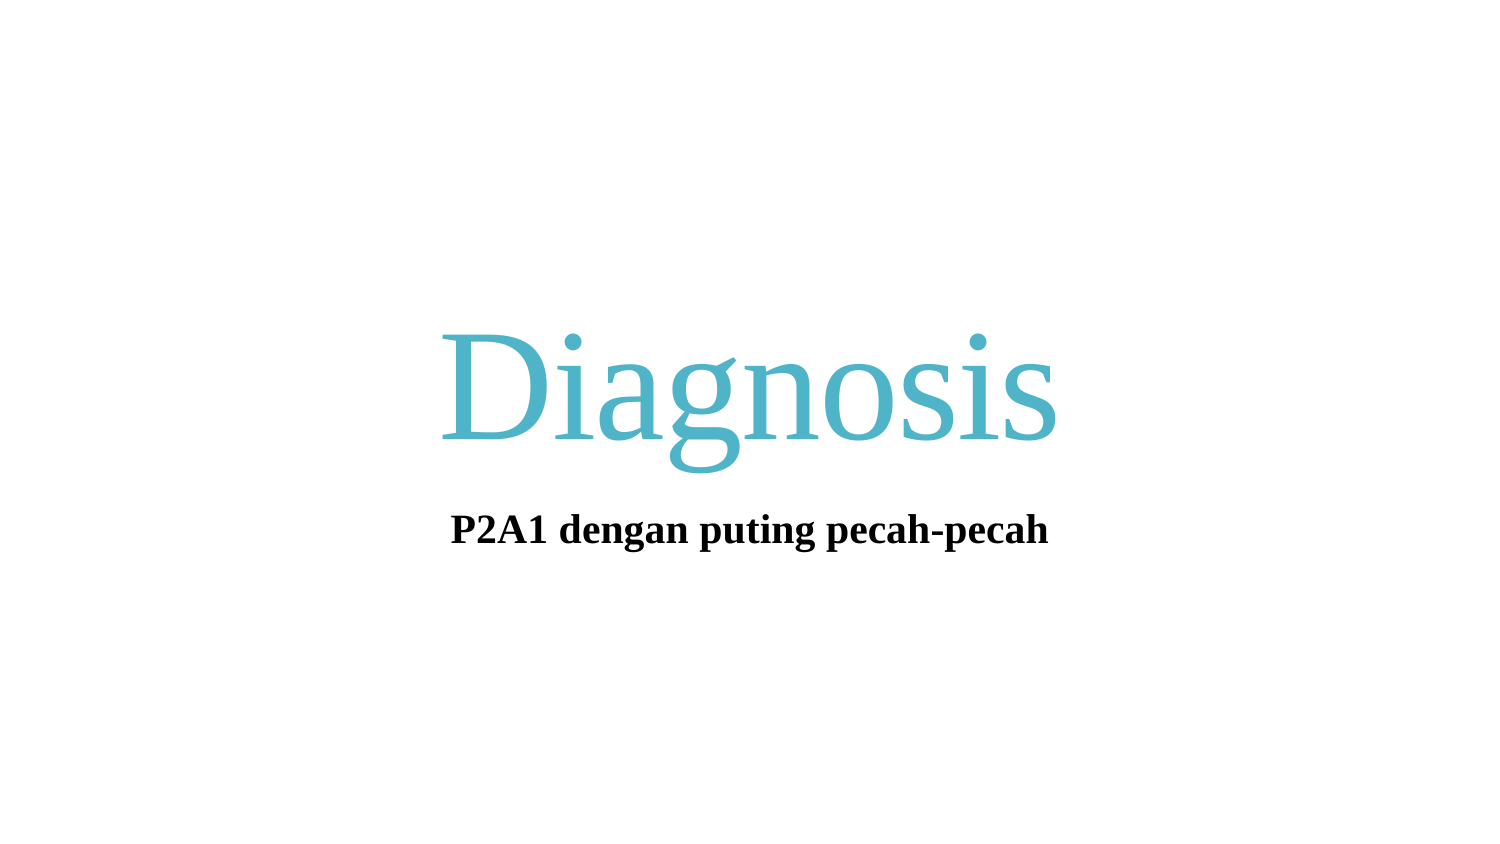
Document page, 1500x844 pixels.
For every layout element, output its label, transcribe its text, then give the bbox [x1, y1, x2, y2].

text_box P2A1 dengan puting pecah-pecah [366, 487, 1134, 560]
title Diagnosis [116, 293, 1383, 488]
